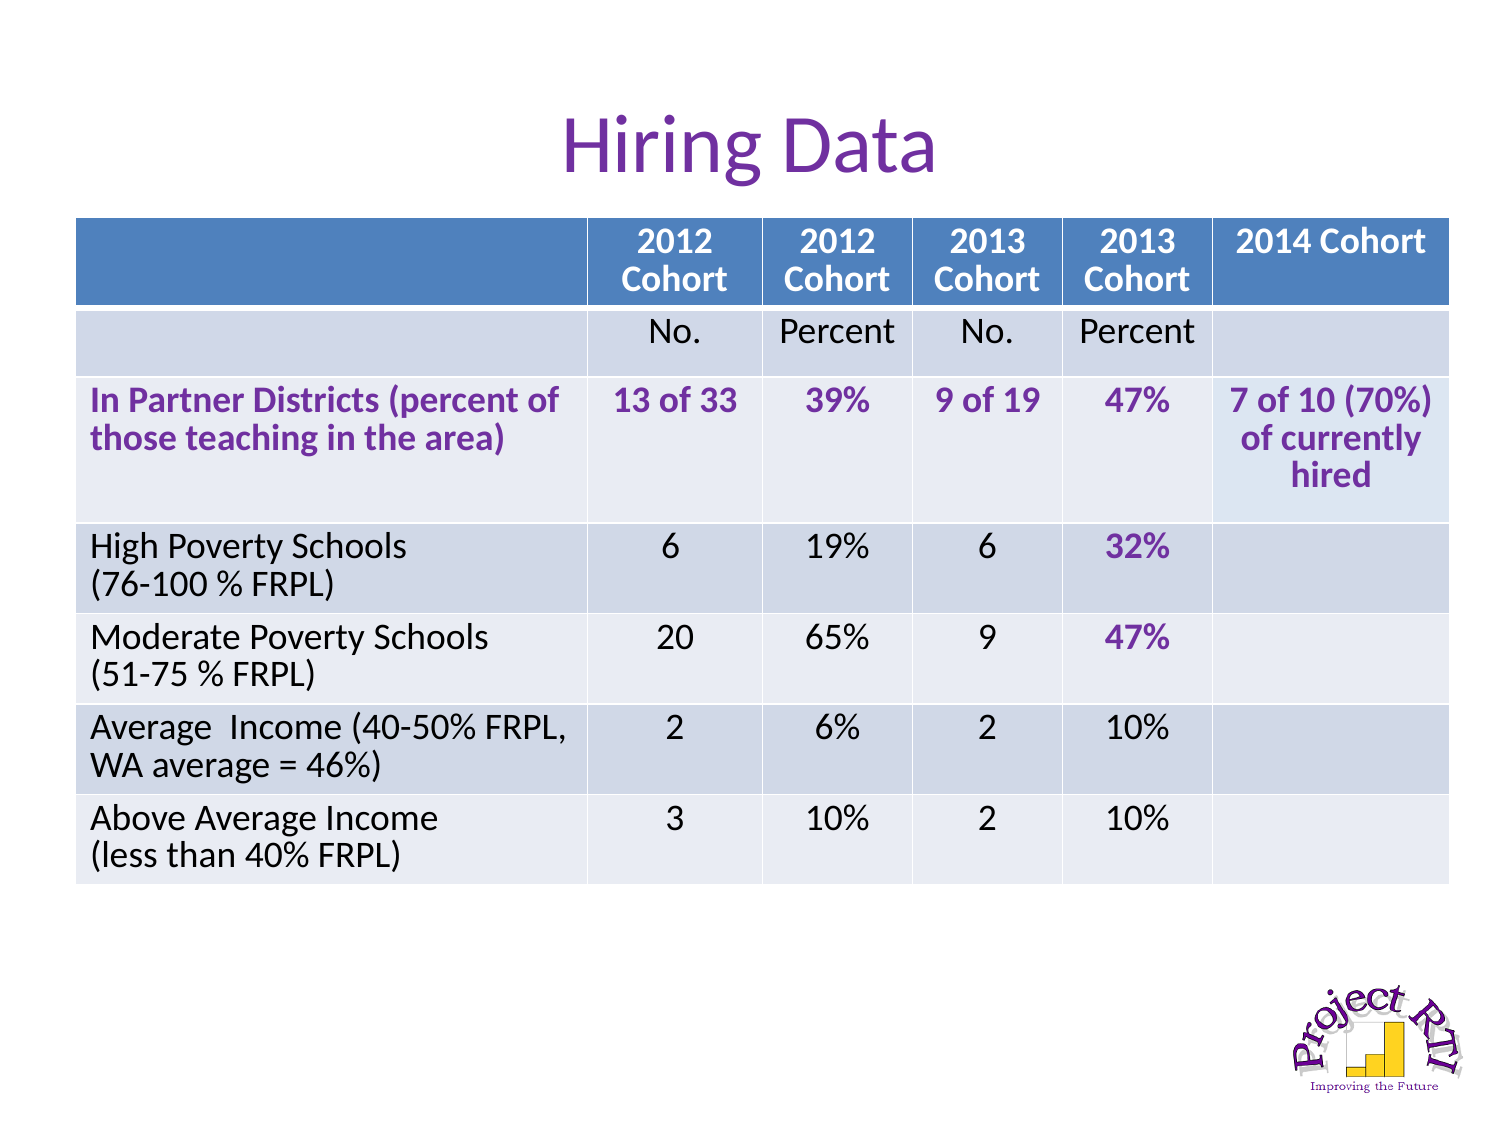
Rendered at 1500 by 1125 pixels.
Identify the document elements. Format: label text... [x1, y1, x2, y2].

table_cell High Poverty Schools (76-100 % FRPL) [76, 524, 587, 613]
table_cell 47% [1063, 614, 1212, 703]
table_cell 13 of 33 [588, 378, 762, 522]
table_cell 2 [913, 795, 1062, 884]
table_cell 9 of 19 [913, 378, 1062, 522]
table_cell 9 [913, 614, 1062, 703]
table_cell 10% [1063, 705, 1212, 794]
table_cell No. [913, 311, 1062, 376]
table_cell 2 [588, 705, 762, 794]
table_cell 39% [763, 378, 912, 522]
table_cell 2 [913, 705, 1062, 794]
table_cell 6% [763, 705, 912, 794]
table_cell Percent [1063, 311, 1212, 376]
table_header 2012 Cohort [588, 218, 762, 305]
table_cell 10% [1063, 795, 1212, 884]
table_cell Moderate Poverty Schools (51-75 % FRPL) [76, 614, 587, 703]
table_cell 6 [588, 524, 762, 613]
table_cell [76, 311, 587, 376]
table_cell [1213, 311, 1449, 376]
title Hiring Data [75, 45, 1425, 217]
table_cell 7 of 10 (70%) of currently hired [1213, 378, 1449, 522]
table_header [76, 218, 587, 305]
table_cell In Partner Districts (percent of those teaching in the area) [76, 378, 587, 522]
table_header 2013 Cohort [913, 218, 1062, 305]
table_cell 19% [763, 524, 912, 613]
table_cell 32% [1063, 524, 1212, 613]
table_cell [1213, 795, 1449, 884]
table_cell [1213, 614, 1449, 703]
table_cell [1213, 705, 1449, 794]
table_cell Above Average Income (less than 40% FRPL) [76, 795, 587, 884]
table_cell 3 [588, 795, 762, 884]
table_cell 65% [763, 614, 912, 703]
table_cell [1213, 524, 1449, 613]
table_cell 20 [588, 614, 762, 703]
picture [1287, 978, 1469, 1099]
table_cell 6 [913, 524, 1062, 613]
table_cell Percent [763, 311, 912, 376]
table_header 2013 Cohort [1063, 218, 1212, 305]
table_cell 47% [1063, 378, 1212, 522]
table_header 2012 Cohort [763, 218, 912, 305]
table_header 2014 Cohort [1213, 218, 1449, 305]
table_cell Average Income (40-50% FRPL, WA average = 46%) [76, 705, 587, 794]
table_cell No. [588, 311, 762, 376]
table_cell 10% [763, 795, 912, 884]
